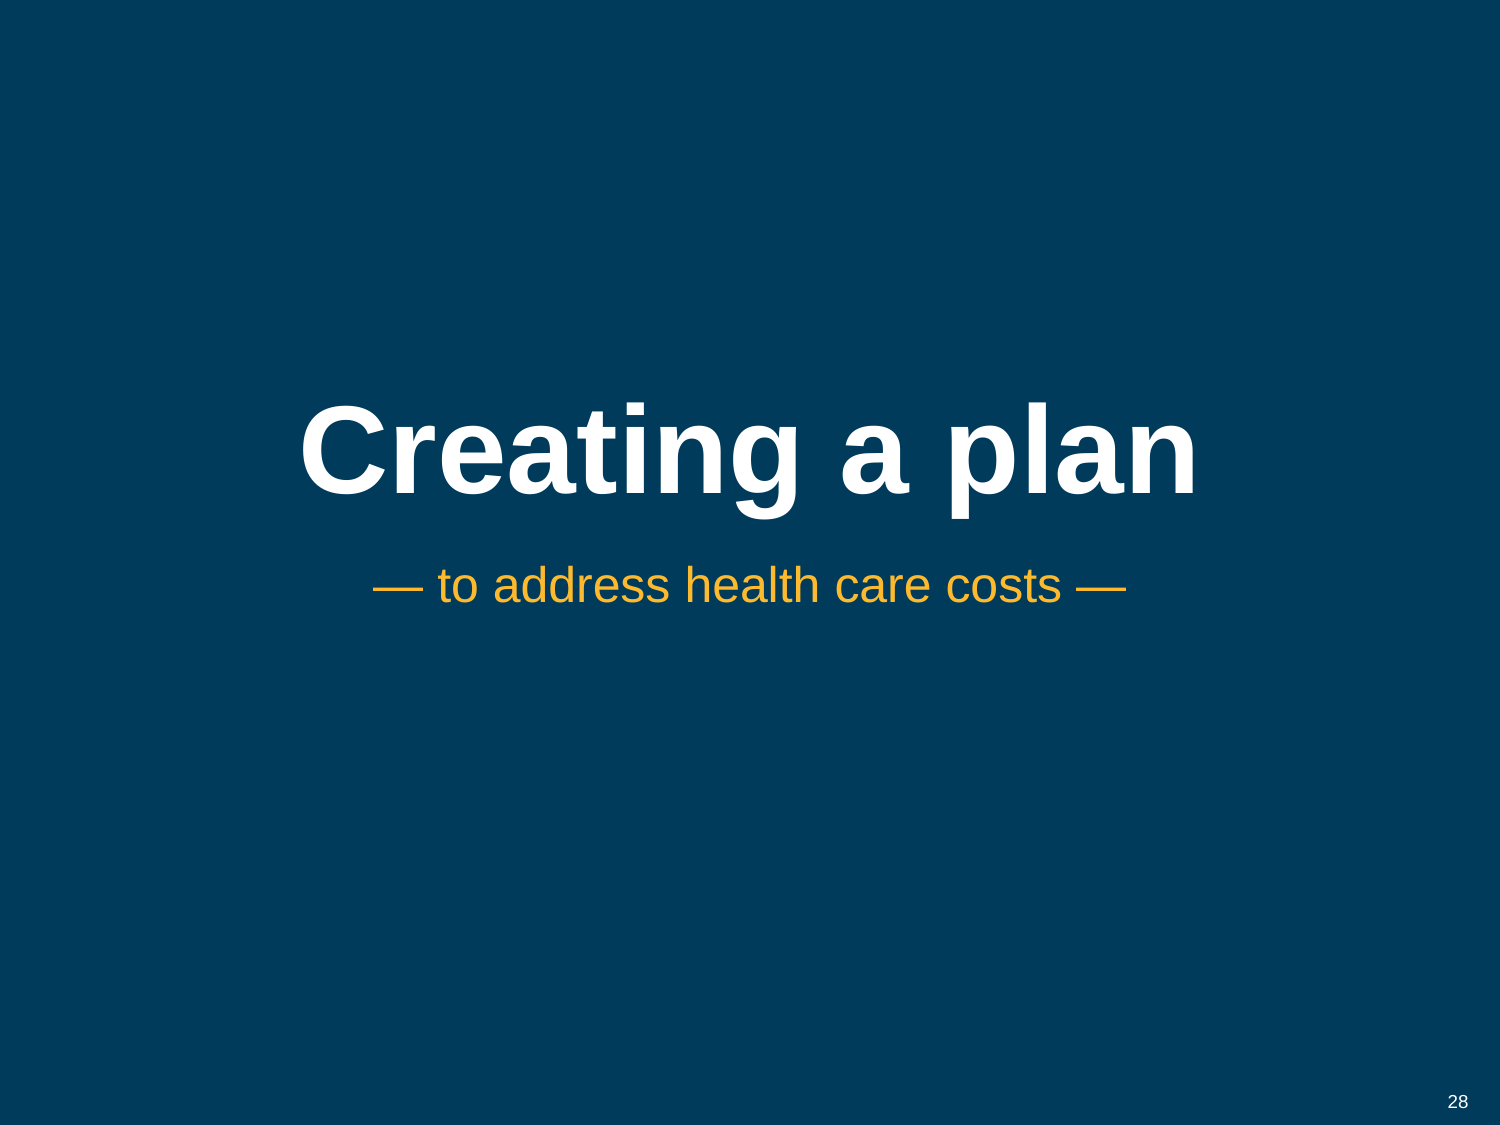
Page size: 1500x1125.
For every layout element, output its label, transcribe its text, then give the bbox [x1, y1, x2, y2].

title Creating a plan [103, 157, 1397, 526]
list — to address health care costs — [103, 545, 1397, 664]
